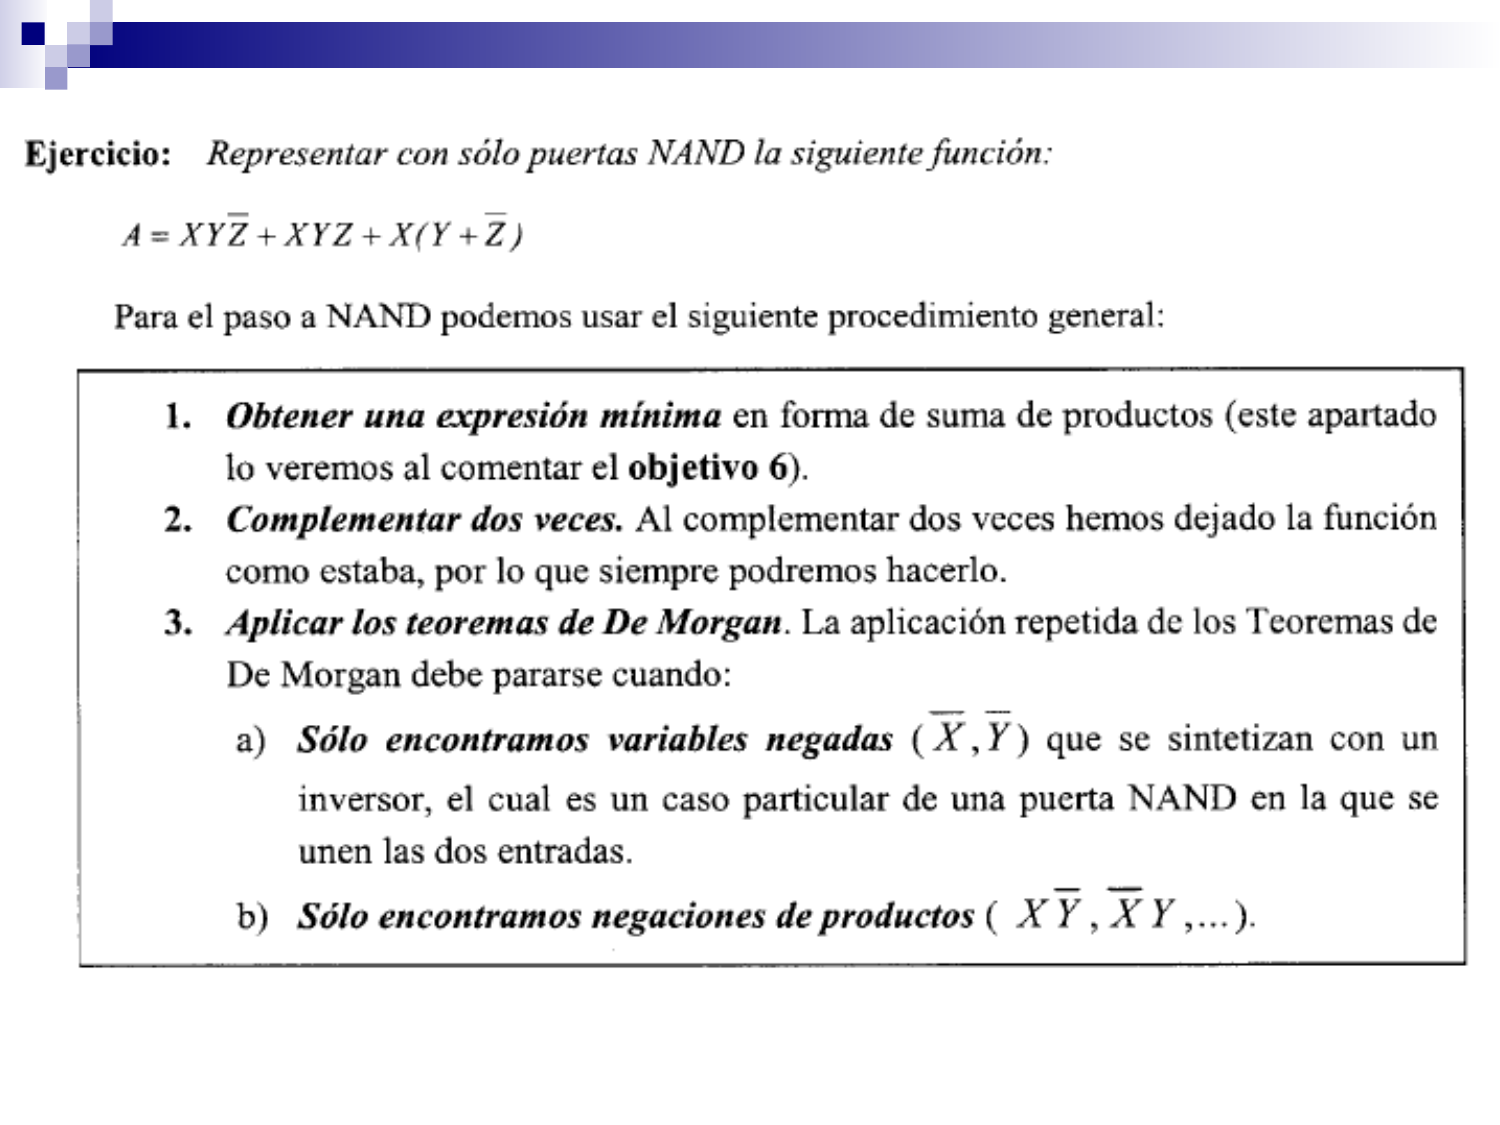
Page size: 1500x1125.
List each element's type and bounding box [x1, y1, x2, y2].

picture [0, 136, 1500, 989]
